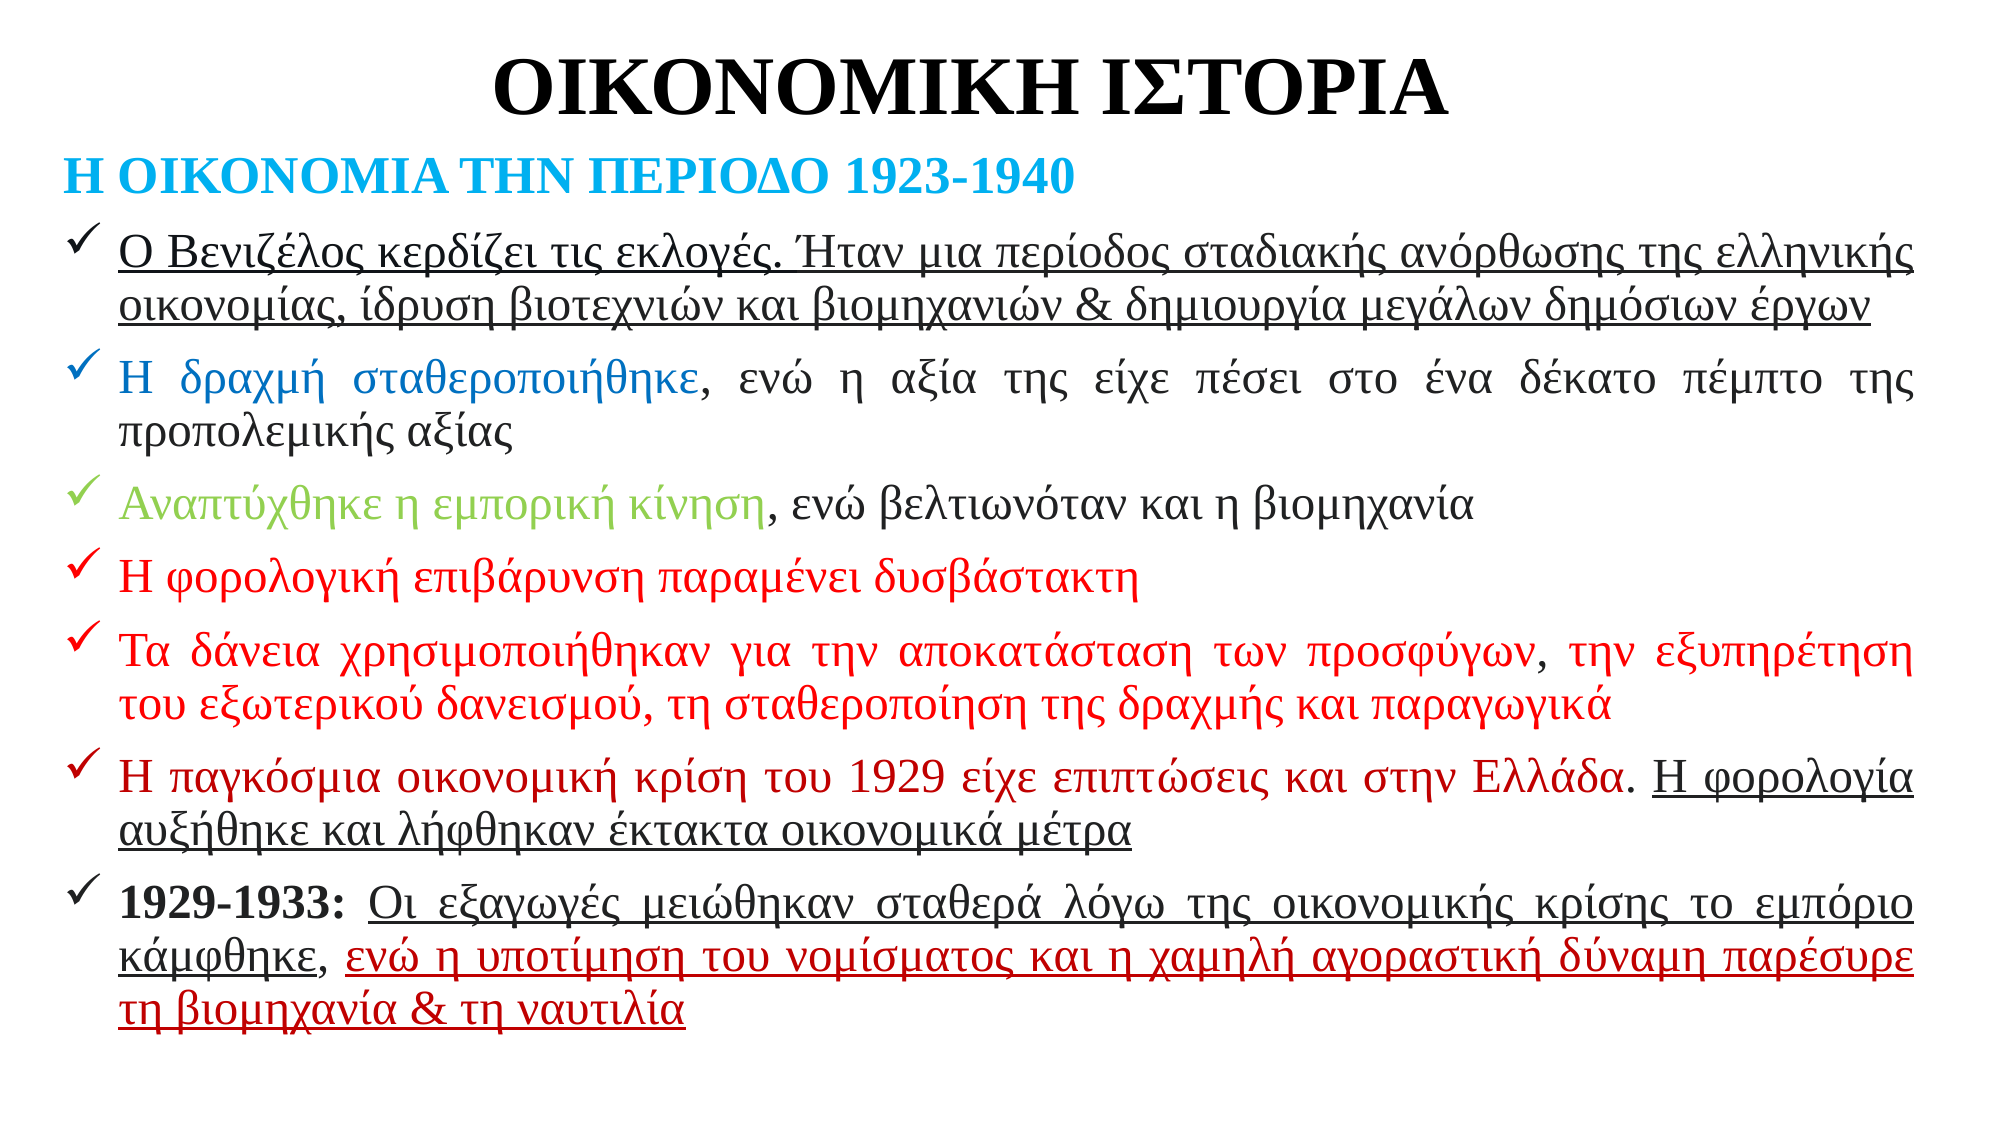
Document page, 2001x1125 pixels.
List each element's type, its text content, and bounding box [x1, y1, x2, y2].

subtitle Η ΟΙΚΟΝΟΜΙΑ ΤΗΝ ΠΕΡΙΟΔΟ 1923-1940 Ο Βενιζέλος κερδίζει τις εκλογές. Ήταν μια περίοδος σταδιακής ανόρθωσης της ελληνικής οικονομίας, ίδρυση βιοτεχνιών και βιομηχανιών & δημιουργία μεγάλων δημόσιων έργων Η δραχμή σταθεροποιήθηκε, ενώ η αξία της είχε πέσει στο ένα δέκατο πέμπτο της προπολεμικής αξίας Αναπτύχθηκε η εμπορική κίνηση, ενώ βελτιωνόταν και η βιομηχανία Η φορολογική επιβάρυνση παραμένει δυσβάστακτη Τα δάνεια χρησιμοποιήθηκαν για την αποκατάσταση των προσφύγων, την εξυπηρέτηση του εξωτερικού δανεισμού, τη σταθεροποίηση της δραχμής και παραγωγικά Η παγκόσμια οικονομική κρίση του 1929 είχε επιπτώσεις και στην Ελλάδα. Η φορολογία αυξήθηκε και λήφθηκαν έκτακτα οικονομικά μέτρα 1929-1933: Οι εξαγωγές μειώθηκαν σταθερά λόγω της οικονομικής κρίσης το εμπόριο κάμφθηκε, ενώ η υποτίμηση του νομίσματος και η χαμηλή αγοραστική δύναμη παρέσυρε τη βιομηχανία & τη ναυτιλία [48, 139, 1930, 1061]
title ΟΙΚΟΝΟΜΙΚΗ ΙΣΤΟΡΙΑ [191, 32, 1750, 139]
